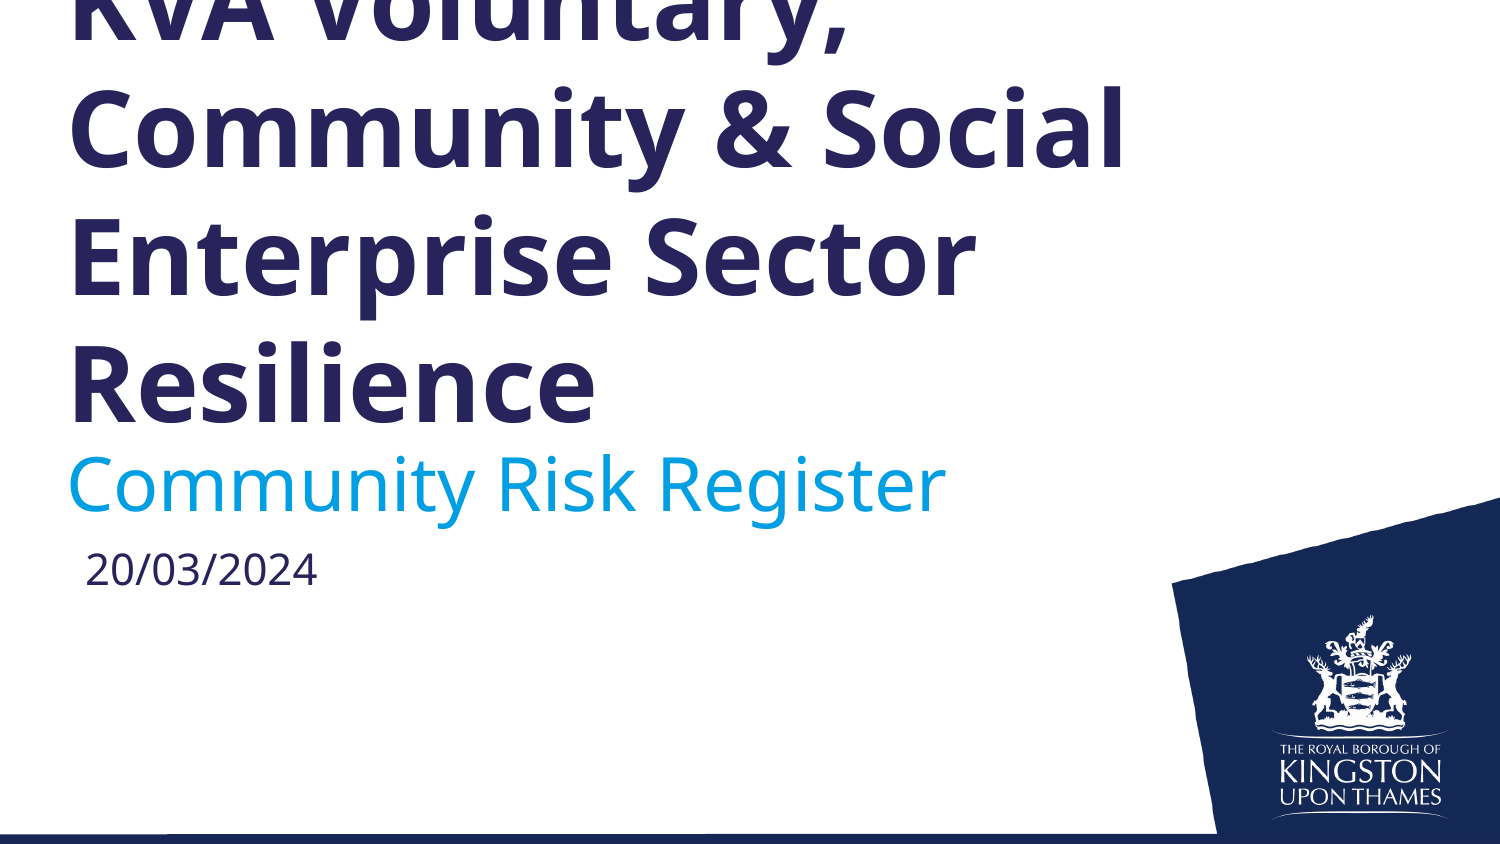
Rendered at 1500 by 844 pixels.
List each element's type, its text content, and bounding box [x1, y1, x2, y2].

picture [1171, 497, 1500, 833]
title KVA Voluntary, Community & Social Enterprise Sector Resilience [51, 122, 1449, 421]
subtitle 20/03/2024 [70, 526, 1468, 613]
subtitle Community Risk Register [51, 421, 1449, 520]
